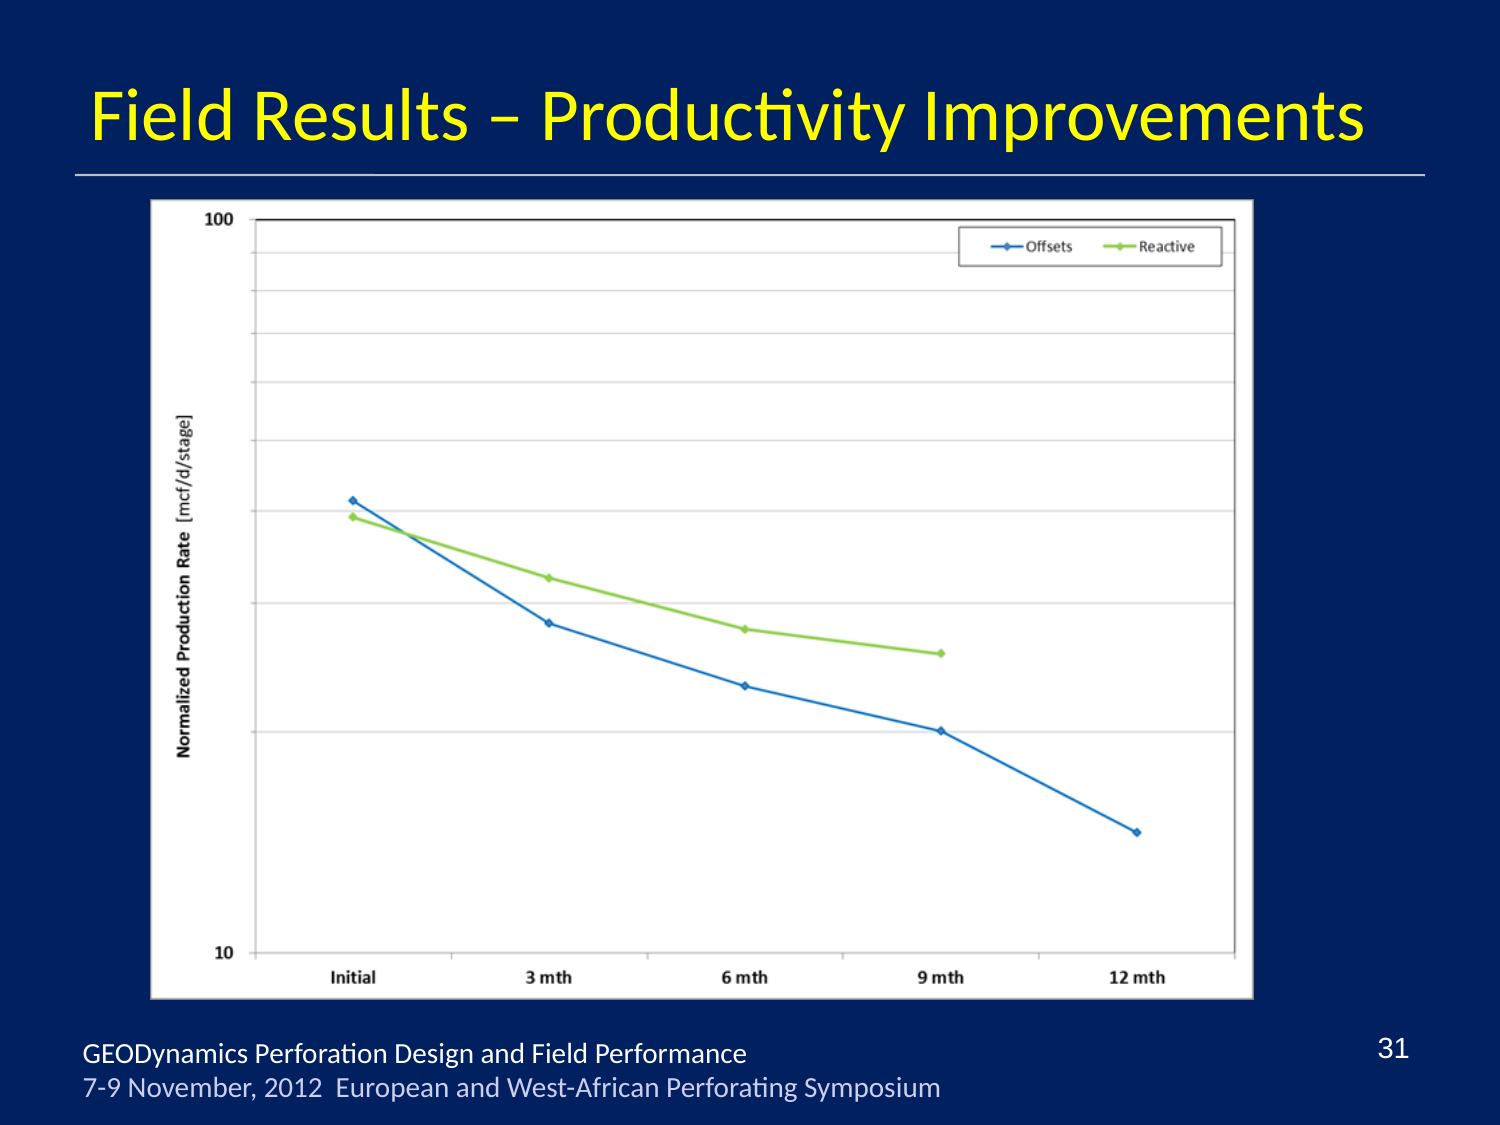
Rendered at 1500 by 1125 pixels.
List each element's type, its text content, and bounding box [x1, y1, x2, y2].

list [149, 199, 1254, 1001]
title Field Results – Productivity Improvements [75, 45, 1425, 175]
slide_number 31 [1074, 1021, 1426, 1101]
